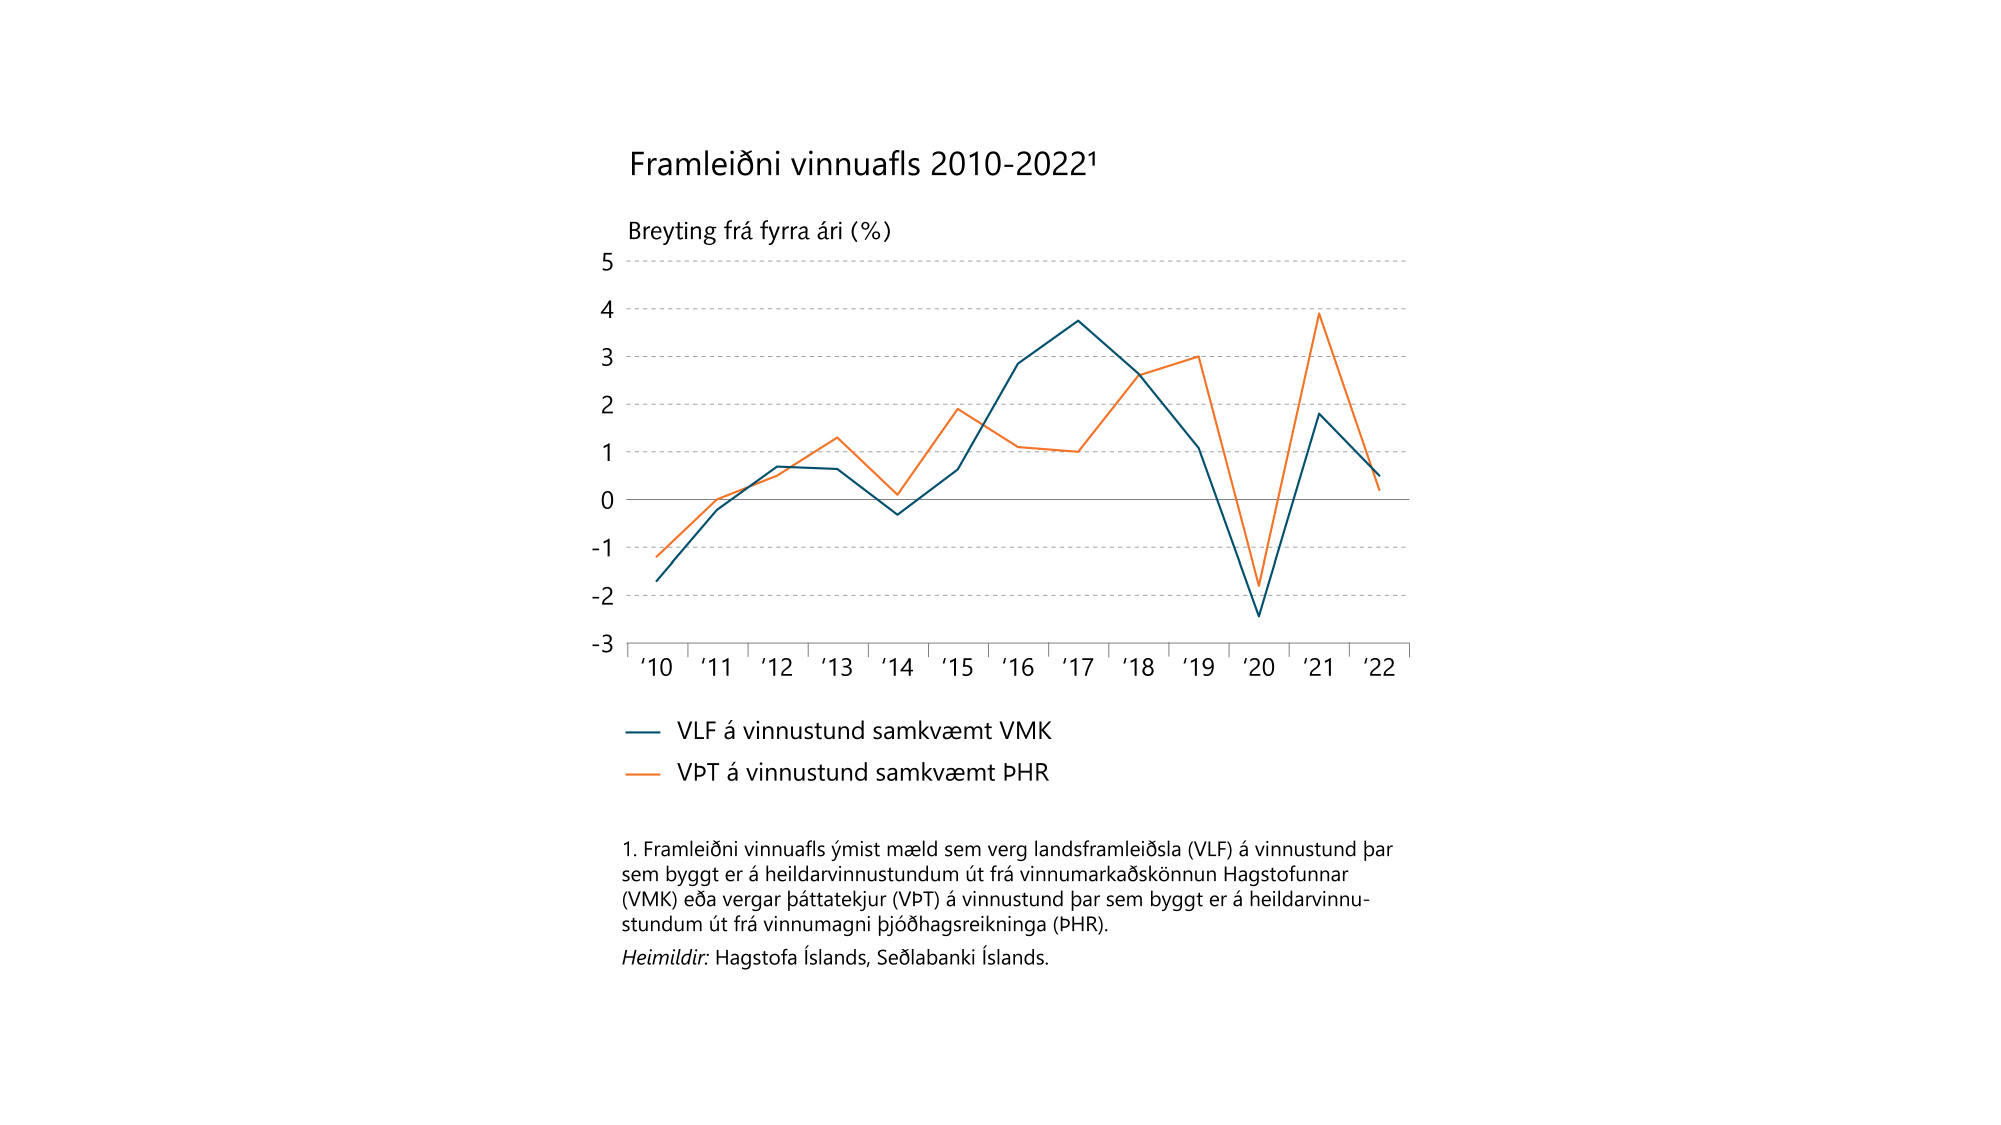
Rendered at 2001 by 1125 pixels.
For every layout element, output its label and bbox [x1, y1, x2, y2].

picture [590, 146, 1410, 978]
